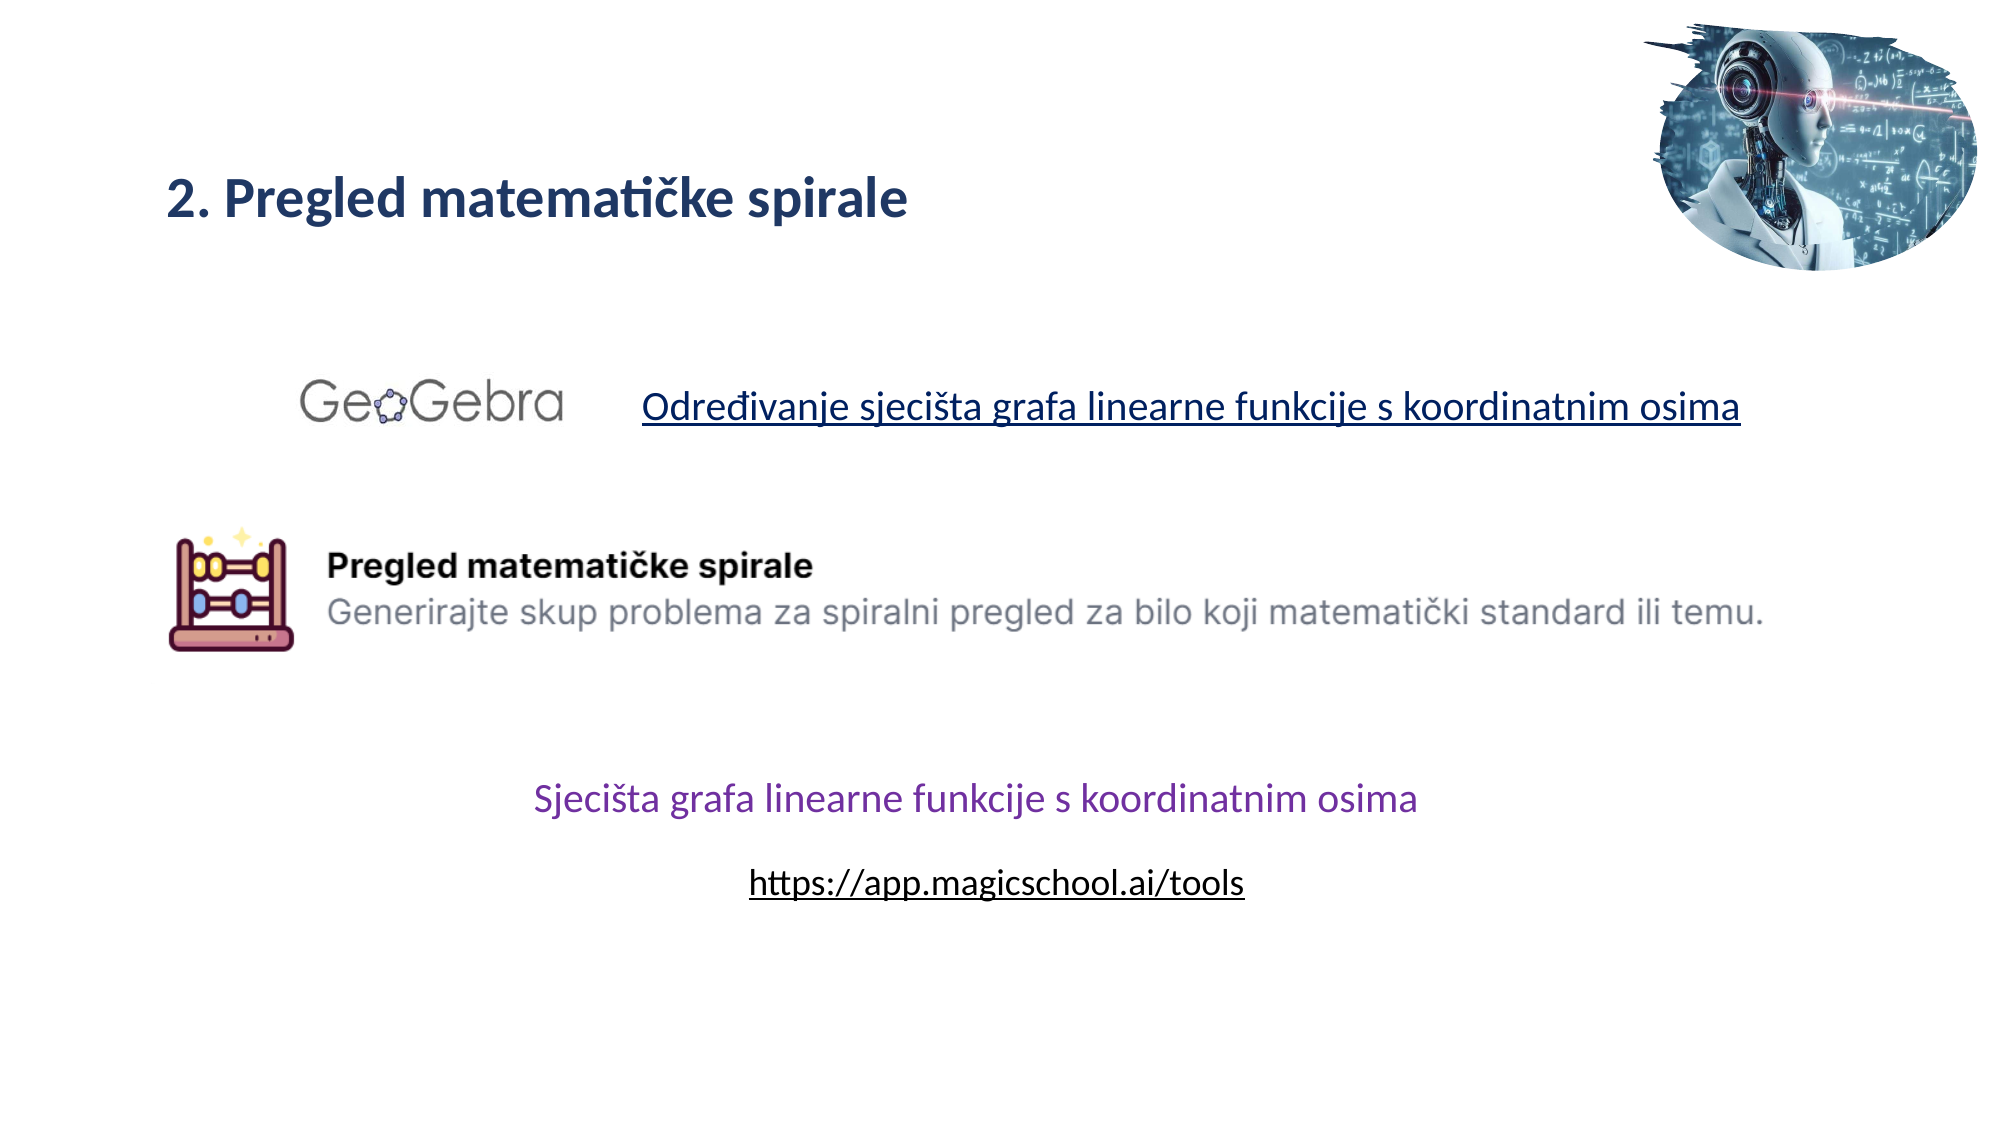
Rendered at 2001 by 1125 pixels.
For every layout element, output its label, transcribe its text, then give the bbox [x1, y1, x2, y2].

picture [1643, 23, 1978, 271]
text_box Određivanje sjecišta grafa linearne funkcije s koordinatnim osima [626, 371, 1882, 437]
text_box 2. Pregled matematičke spirale [151, 151, 1152, 237]
picture [151, 496, 1795, 684]
picture [273, 357, 588, 445]
text_box Sjecišta grafa linearne funkcije s koordinatnim osima [518, 763, 1491, 829]
text_box https://app.magicschool.ai/tools [733, 850, 1277, 956]
